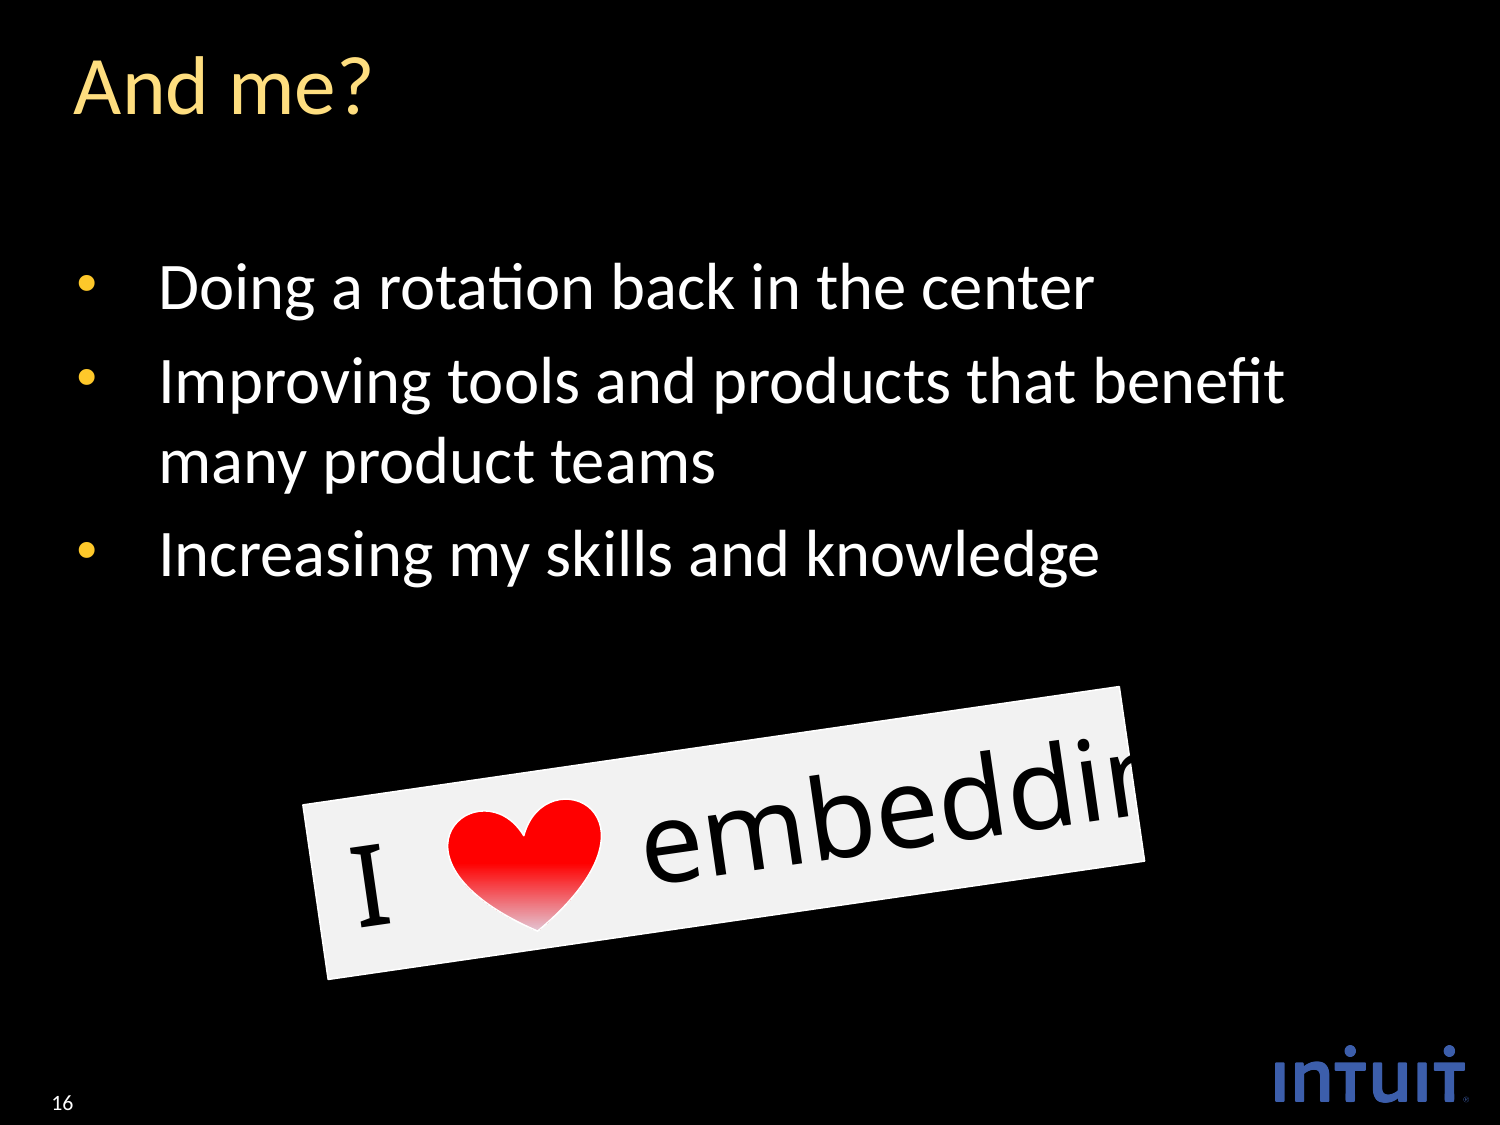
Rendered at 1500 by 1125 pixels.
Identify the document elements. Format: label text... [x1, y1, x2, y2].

list Doing a rotation back in the center Improving tools and products that benefit many product teams Increasing my skills and knowledge [74, 235, 1425, 1012]
title And me? [73, 24, 1424, 132]
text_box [310, 737, 1236, 915]
picture [1275, 1045, 1469, 1103]
